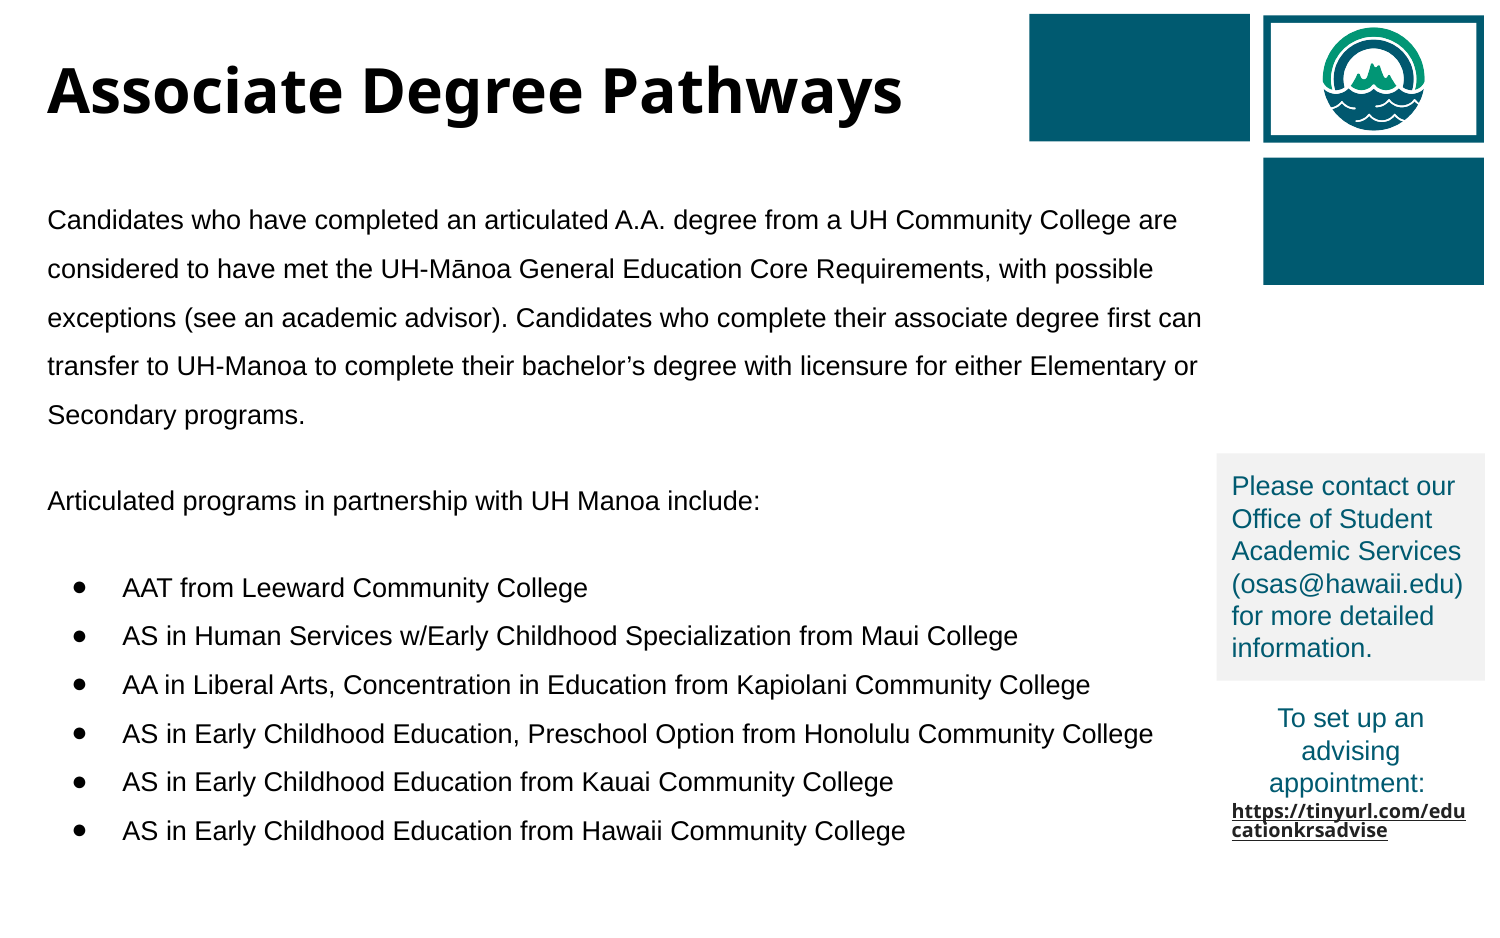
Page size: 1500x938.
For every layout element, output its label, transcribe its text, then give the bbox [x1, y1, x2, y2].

picture [1322, 27, 1425, 36]
text_box Please contact our Office of Student Academic Services (osas@hawaii.edu) for more detailed information. To set up an advising appointment: https://tinyurl.com/educationkrsadvise [1216, 453, 1485, 681]
title Associate Degree Pathways [32, 36, 1431, 141]
list Candidates who have completed an articulated A.A. degree from a UH Community College are considered to have met the UH-Mānoa General Education Core Requirements, with possible exceptions (see an academic advisor). Candidates who complete their associate degree first can transfer to UH-Manoa to complete their bachelor’s degree with licensure for either Elementary or Secondary programs. Articulated programs in partnership with UH Manoa include: AAT from Leeward Community College AS in Human Services w/Early Childhood Specialization from Maui College AA in Liberal Arts, Concentration in Education from Kapiolani Community College AS in Early Childhood Education, Preschool Option from Honolulu Community College AS in Early Childhood Education from Kauai Community College AS in Early Childhood Education from Hawaii Community College [32, 171, 1231, 852]
